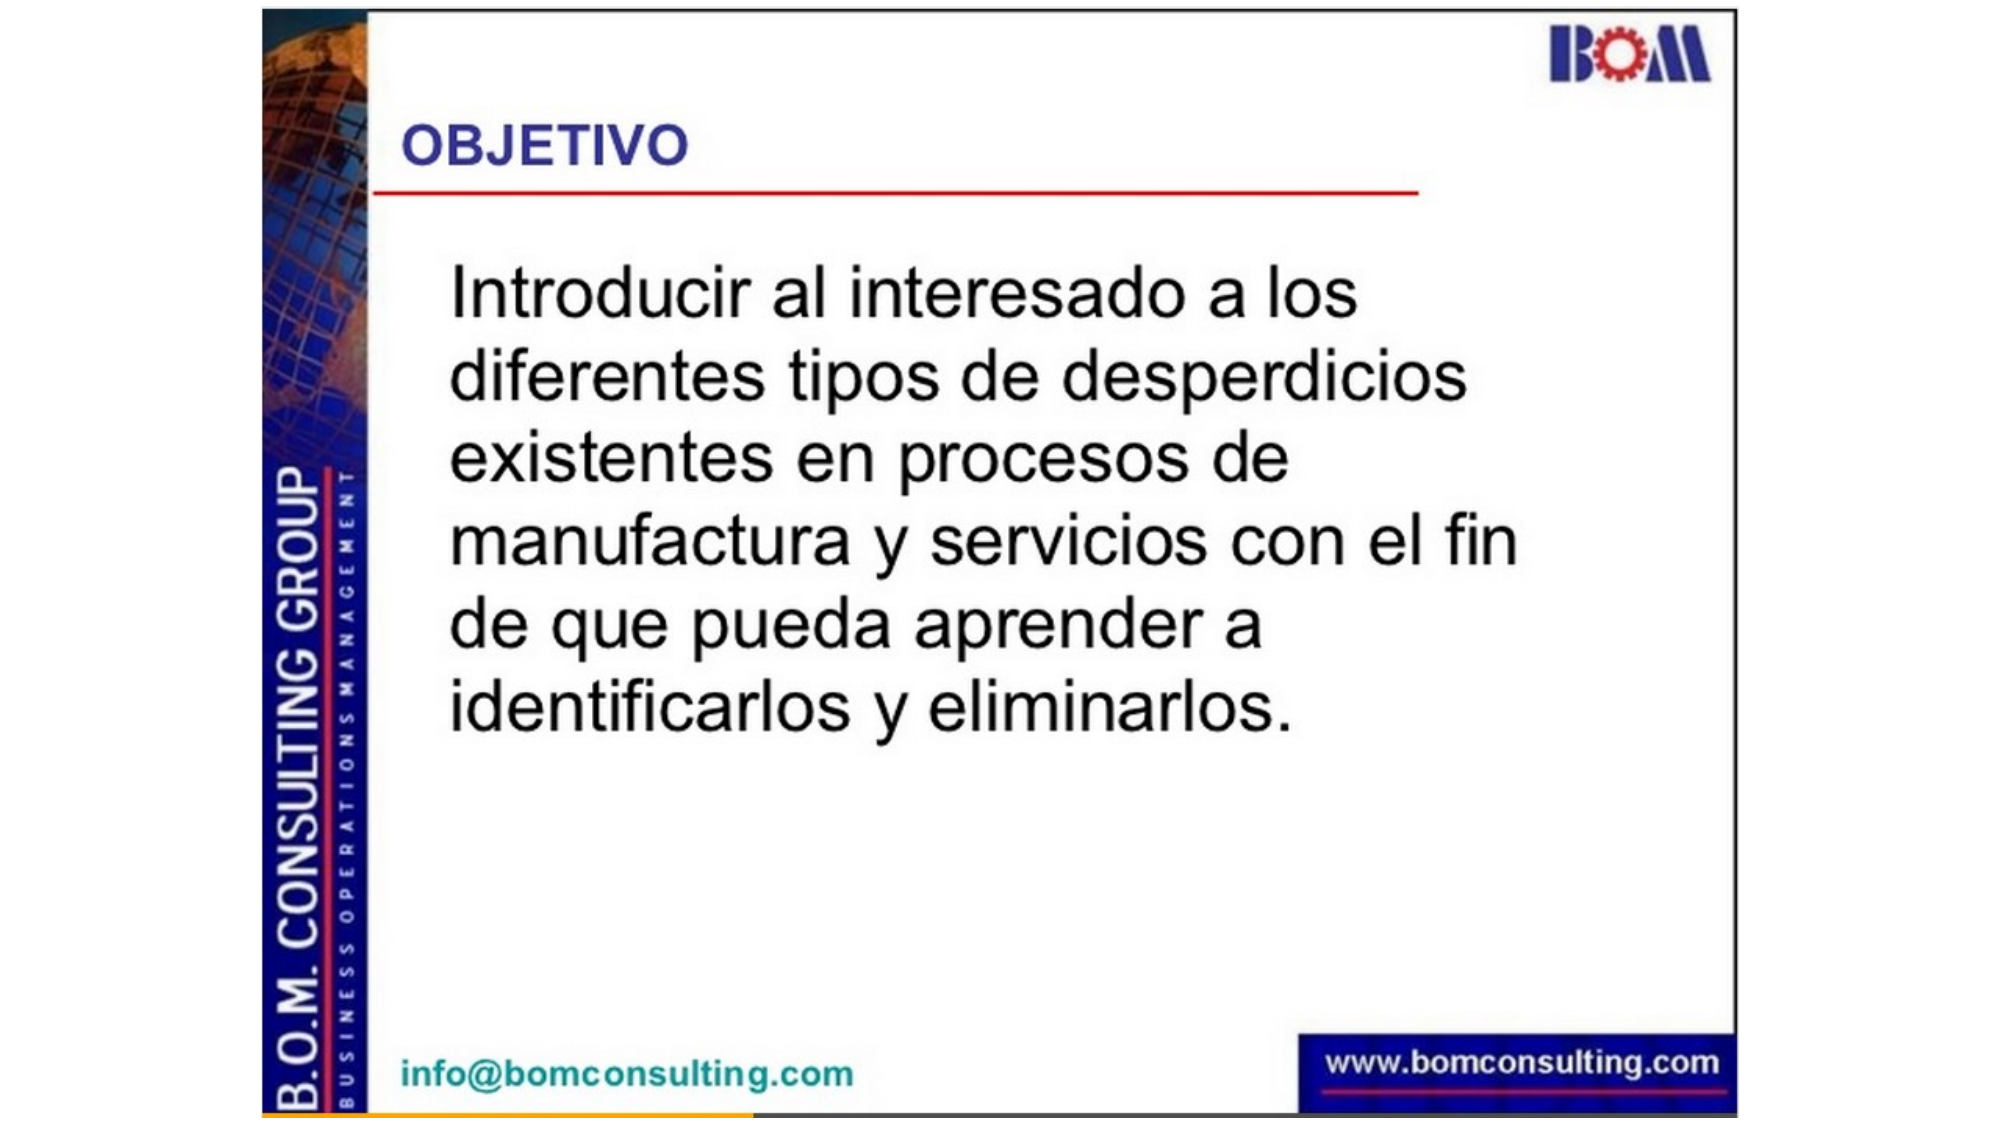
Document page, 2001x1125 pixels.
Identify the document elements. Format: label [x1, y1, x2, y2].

picture [261, 6, 1739, 1118]
